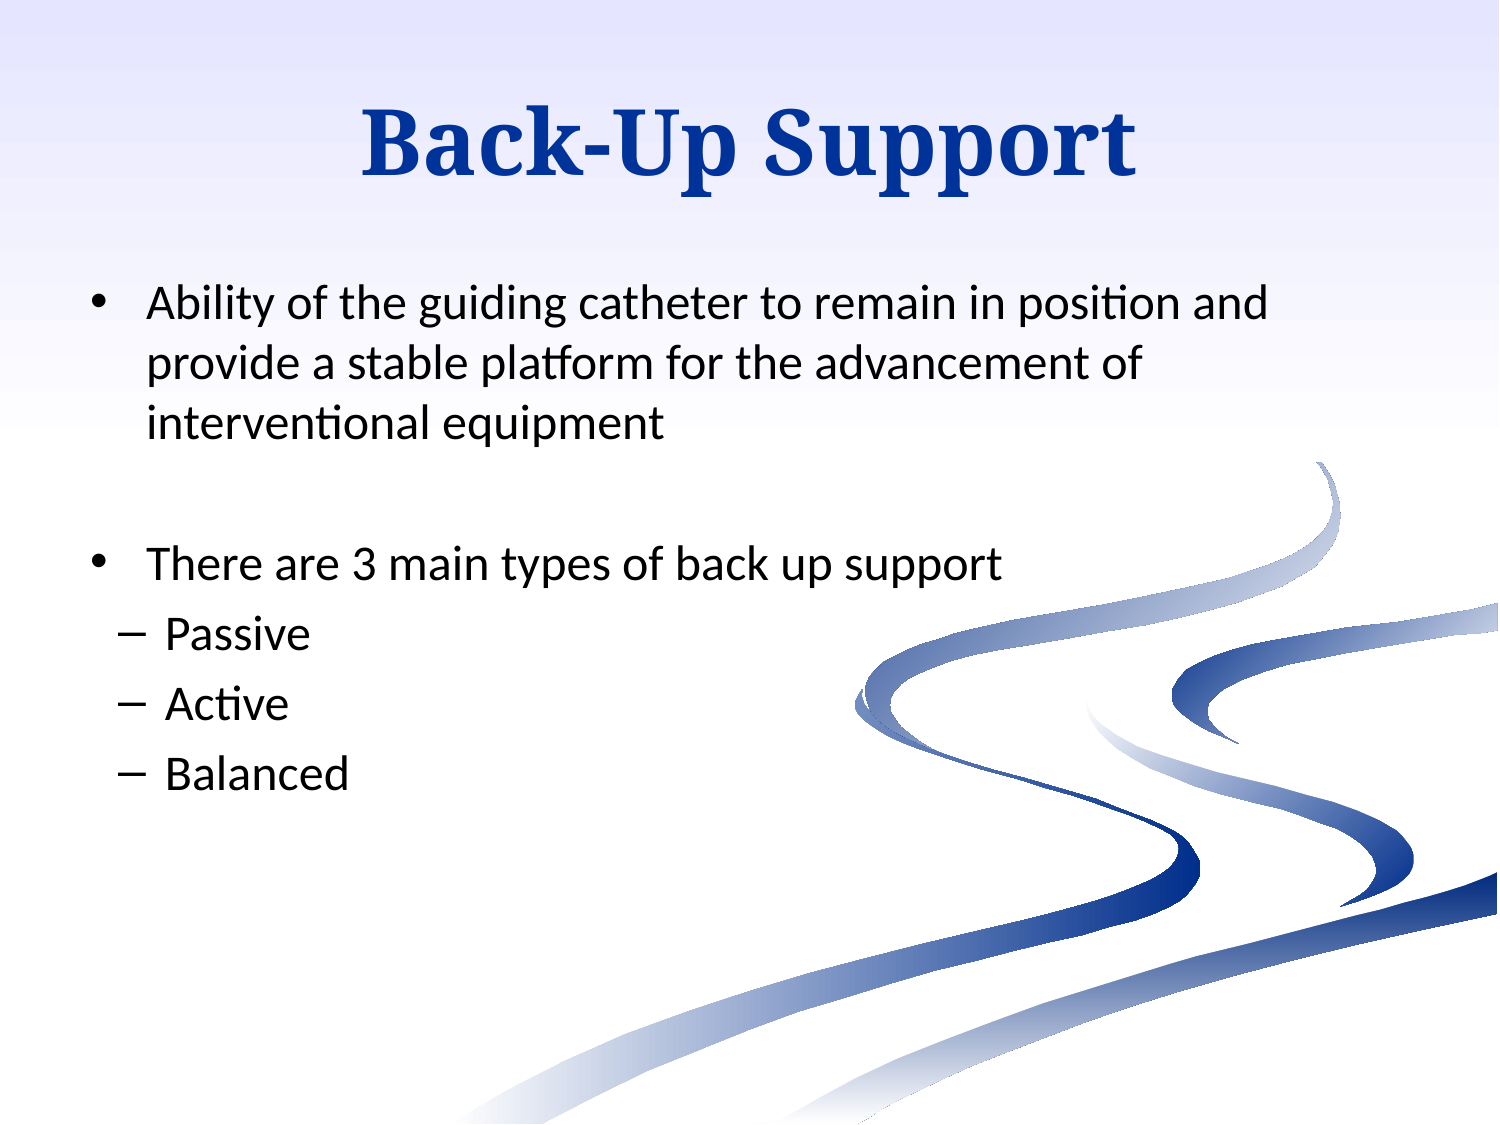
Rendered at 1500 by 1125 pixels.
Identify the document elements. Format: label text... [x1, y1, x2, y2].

title Back-Up Support [74, 44, 1426, 233]
text_box Ability of the guiding catheter to remain in position and provide a stable platform for the advancement of interventional equipment There are 3 main types of back up support Passive Active Balanced [74, 262, 1425, 1005]
